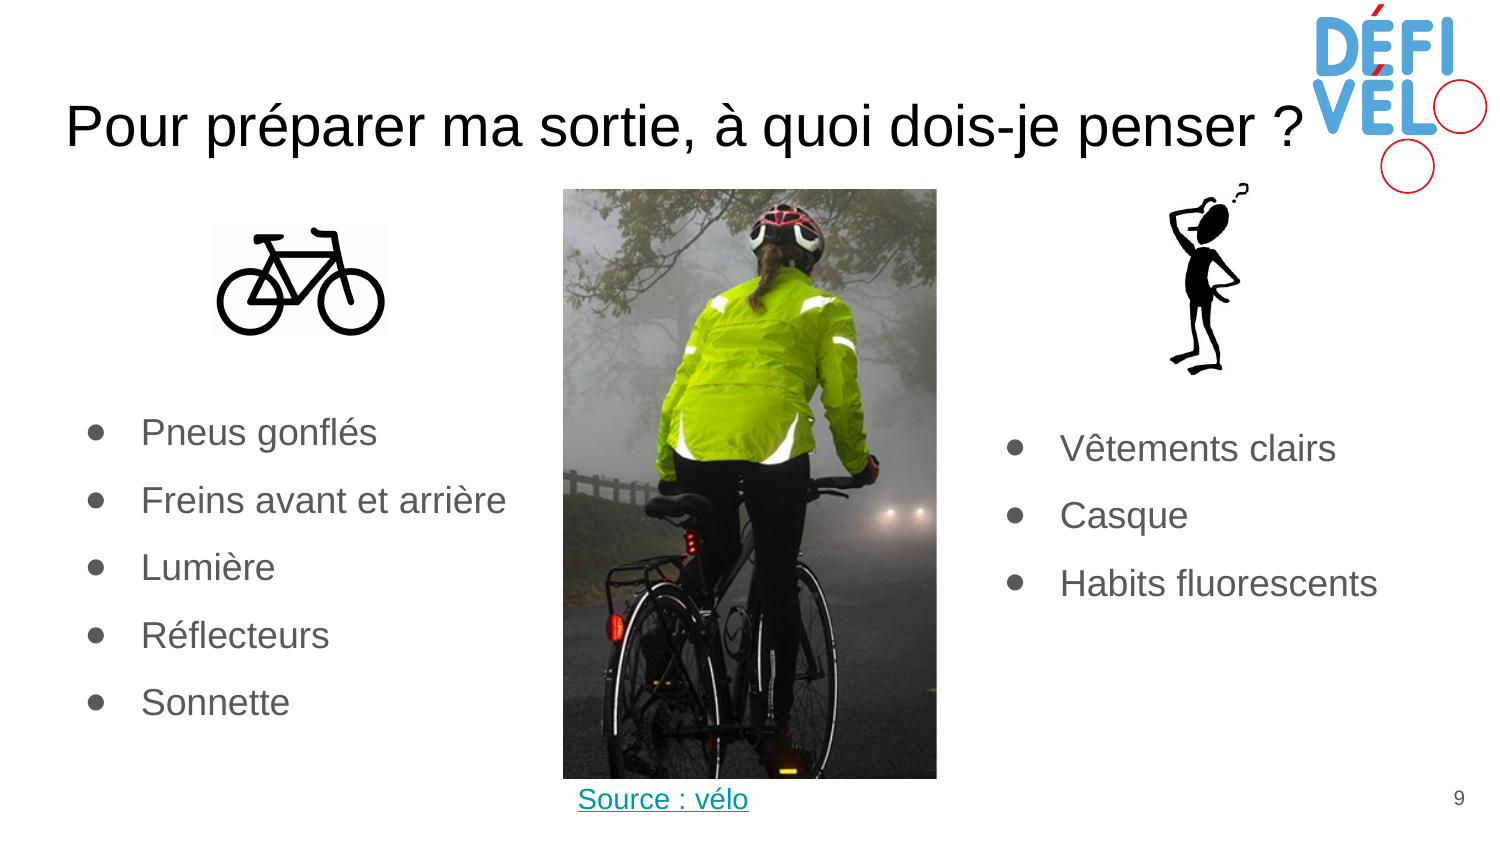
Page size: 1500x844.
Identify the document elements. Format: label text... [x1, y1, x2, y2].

text_box Pneus gonflés Freins avant et arrière Lumière Réflecteurs Sonnette [51, 370, 550, 750]
picture [562, 188, 937, 779]
text_box Pour préparer ma sortie, à quoi dois-je penser ? [51, 72, 1295, 167]
picture [1168, 181, 1251, 379]
text_box Source : vélo [563, 787, 937, 797]
picture [1300, 0, 1500, 200]
text_box Vêtements clairs Casque Habits fluorescents [970, 385, 1449, 765]
picture [211, 223, 390, 337]
text_box 1 [1389, 764, 1480, 830]
